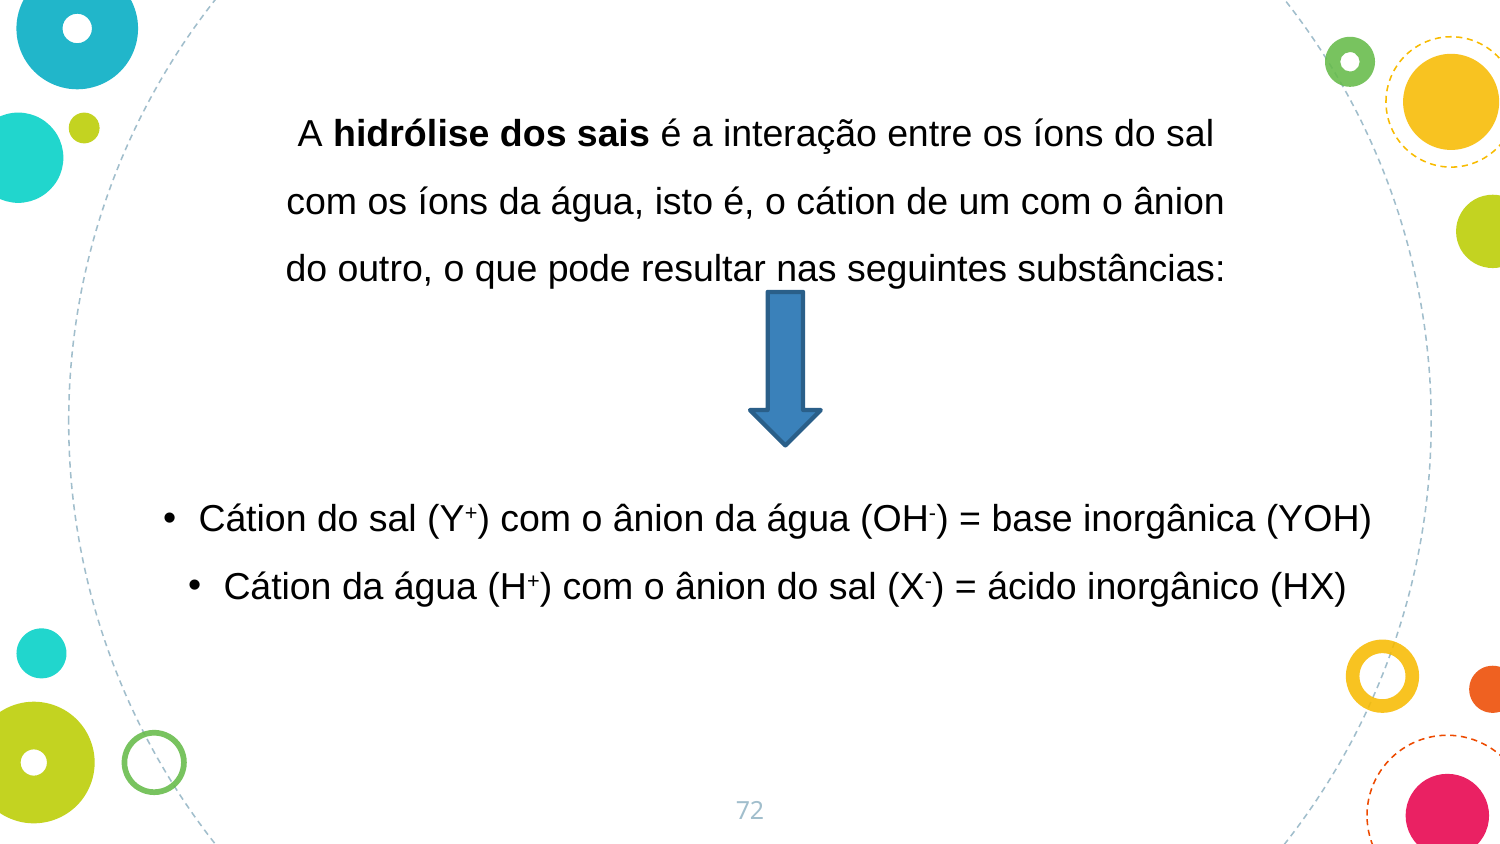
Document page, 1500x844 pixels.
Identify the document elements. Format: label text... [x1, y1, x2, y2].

text_box [748, 289, 823, 448]
text_box A hidrólise dos sais é a interação entre os íons do sal com os íons da água, isto é, o cátion de um com o ânion do outro, o que pode resultar nas seguintes substâncias: [253, 79, 1258, 297]
text_box Cátion do sal (Y+) com o ânion da água (OH-) = base inorgânica (YOH) Cátion da água (H+) com o ânion do sal (X-) = ácido inorgânico (HX) [135, 464, 1400, 615]
slide_number 72 [711, 779, 789, 844]
